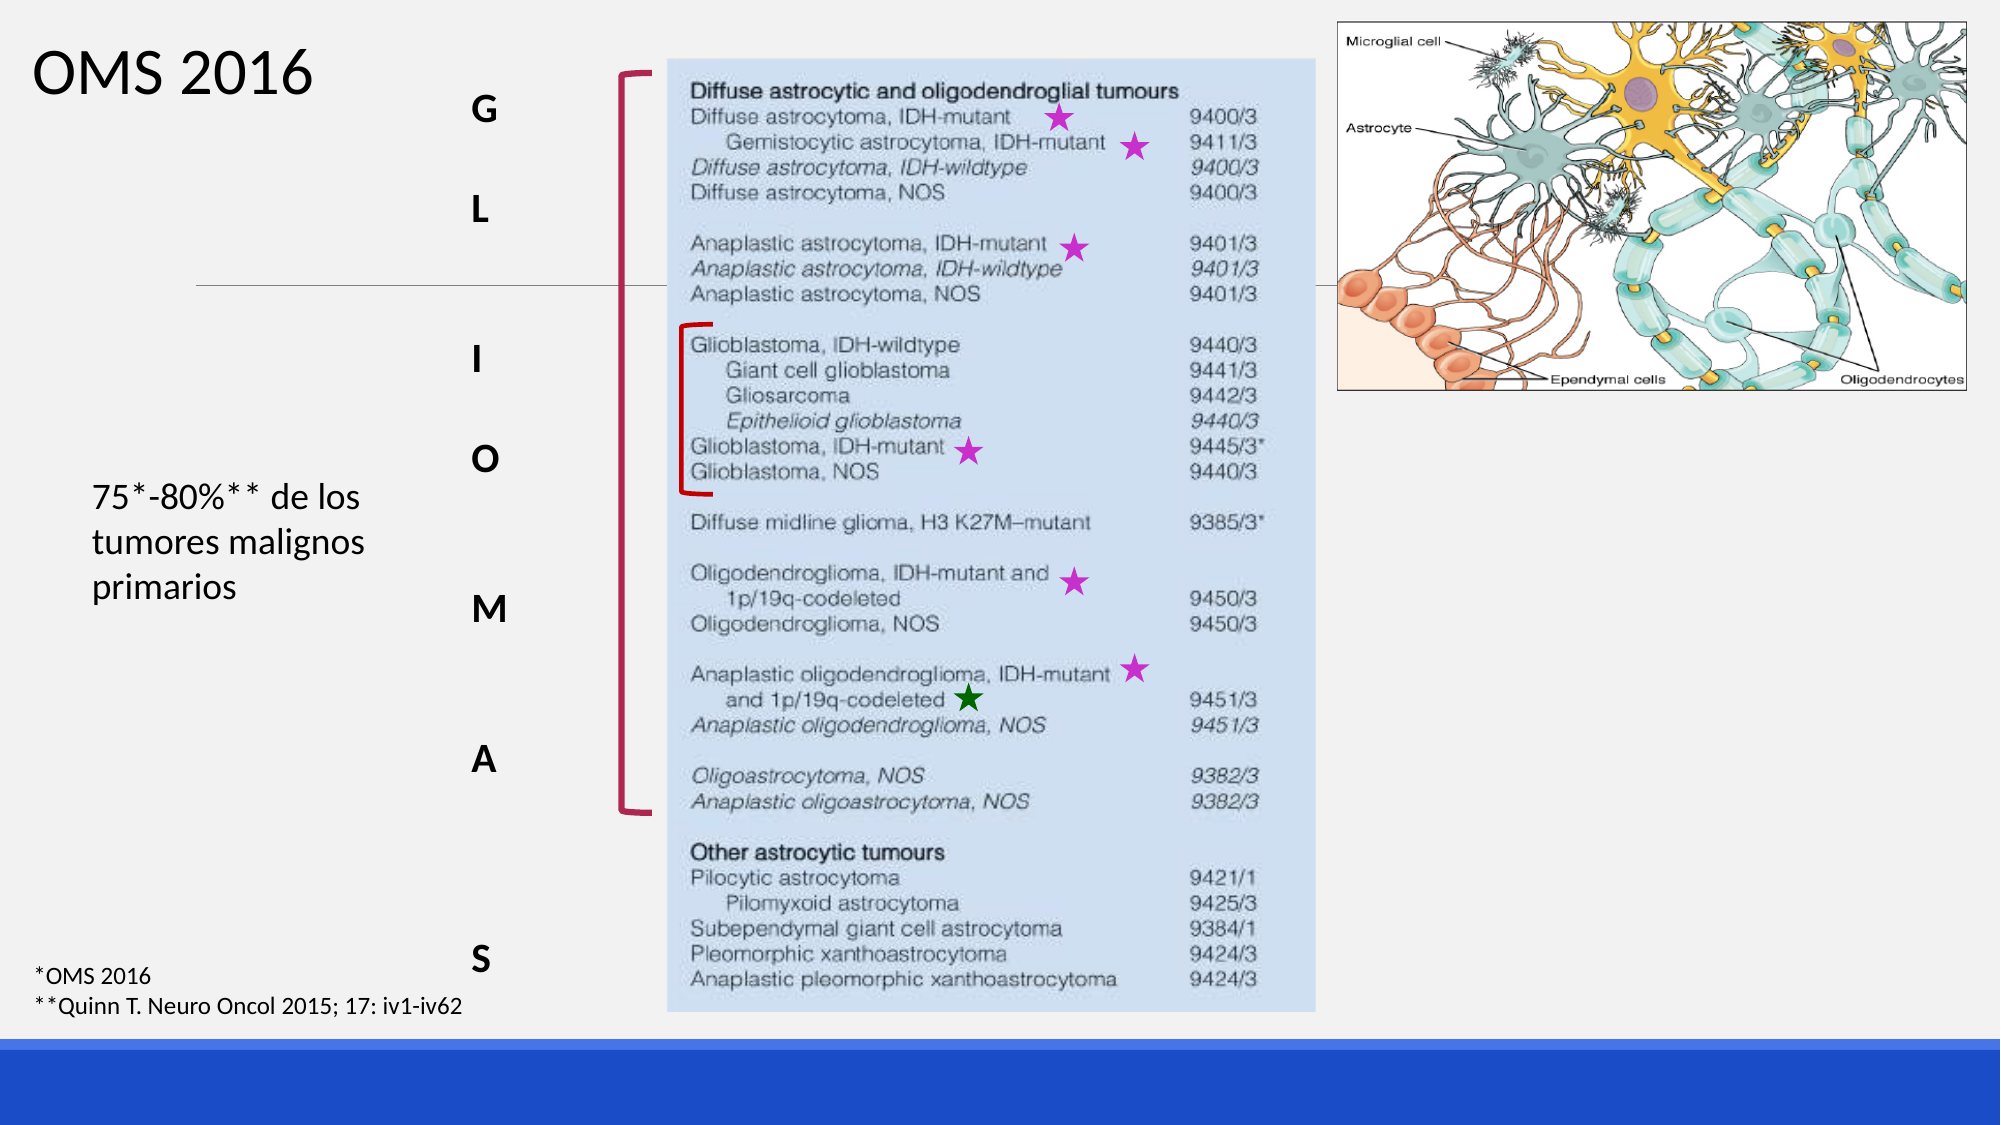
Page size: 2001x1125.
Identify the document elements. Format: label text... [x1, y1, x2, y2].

text_box OMS 2016 [18, 20, 381, 116]
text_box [456, 57, 1317, 1089]
text_box 75*-80%** de los tumores malignos primarios [77, 464, 435, 615]
picture [1336, 20, 1968, 392]
text_box *OMS 2016 **Quinn T. Neuro Oncol 2015; 17: iv1-iv62 [18, 951, 453, 1027]
